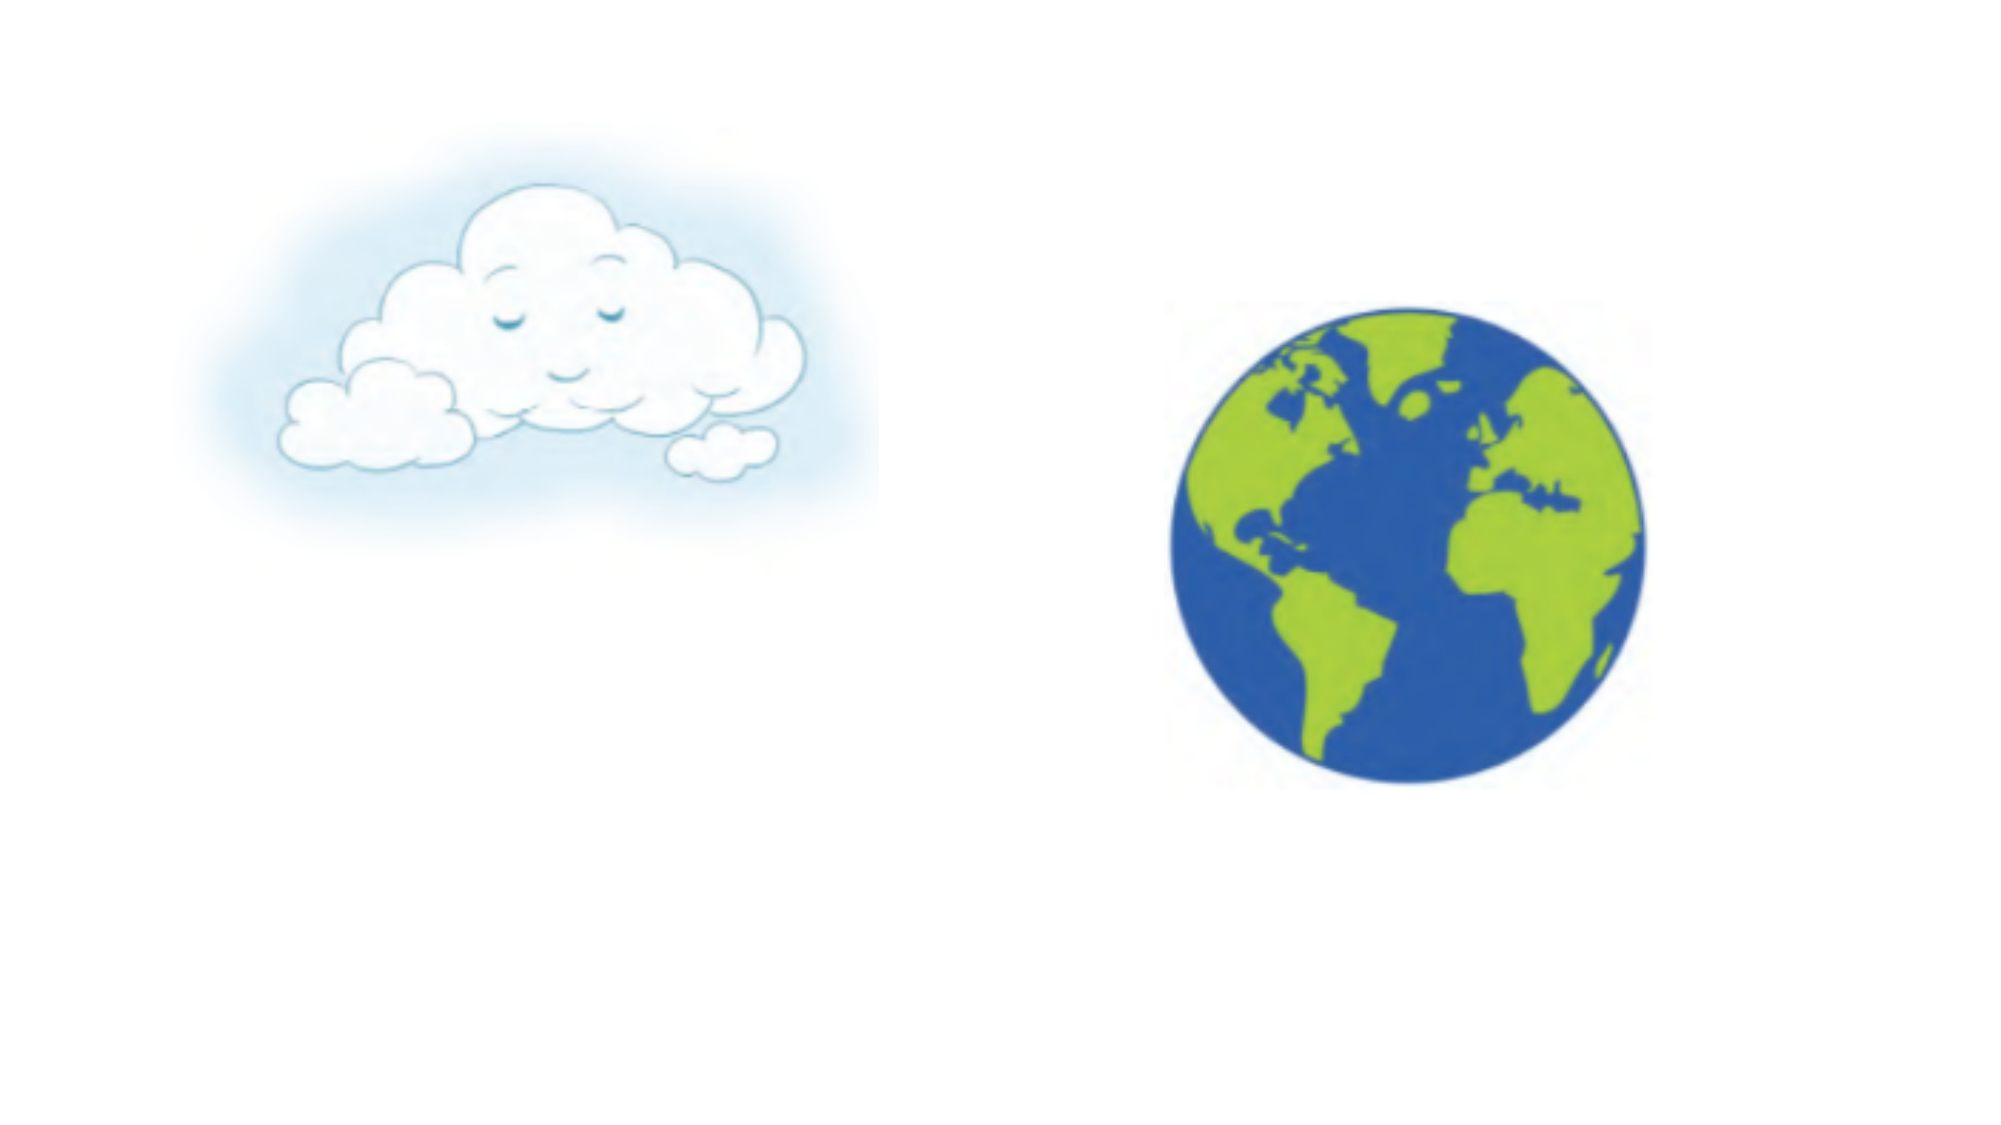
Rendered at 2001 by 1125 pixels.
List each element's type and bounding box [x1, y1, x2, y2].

picture [1164, 286, 1668, 799]
picture [171, 121, 880, 579]
